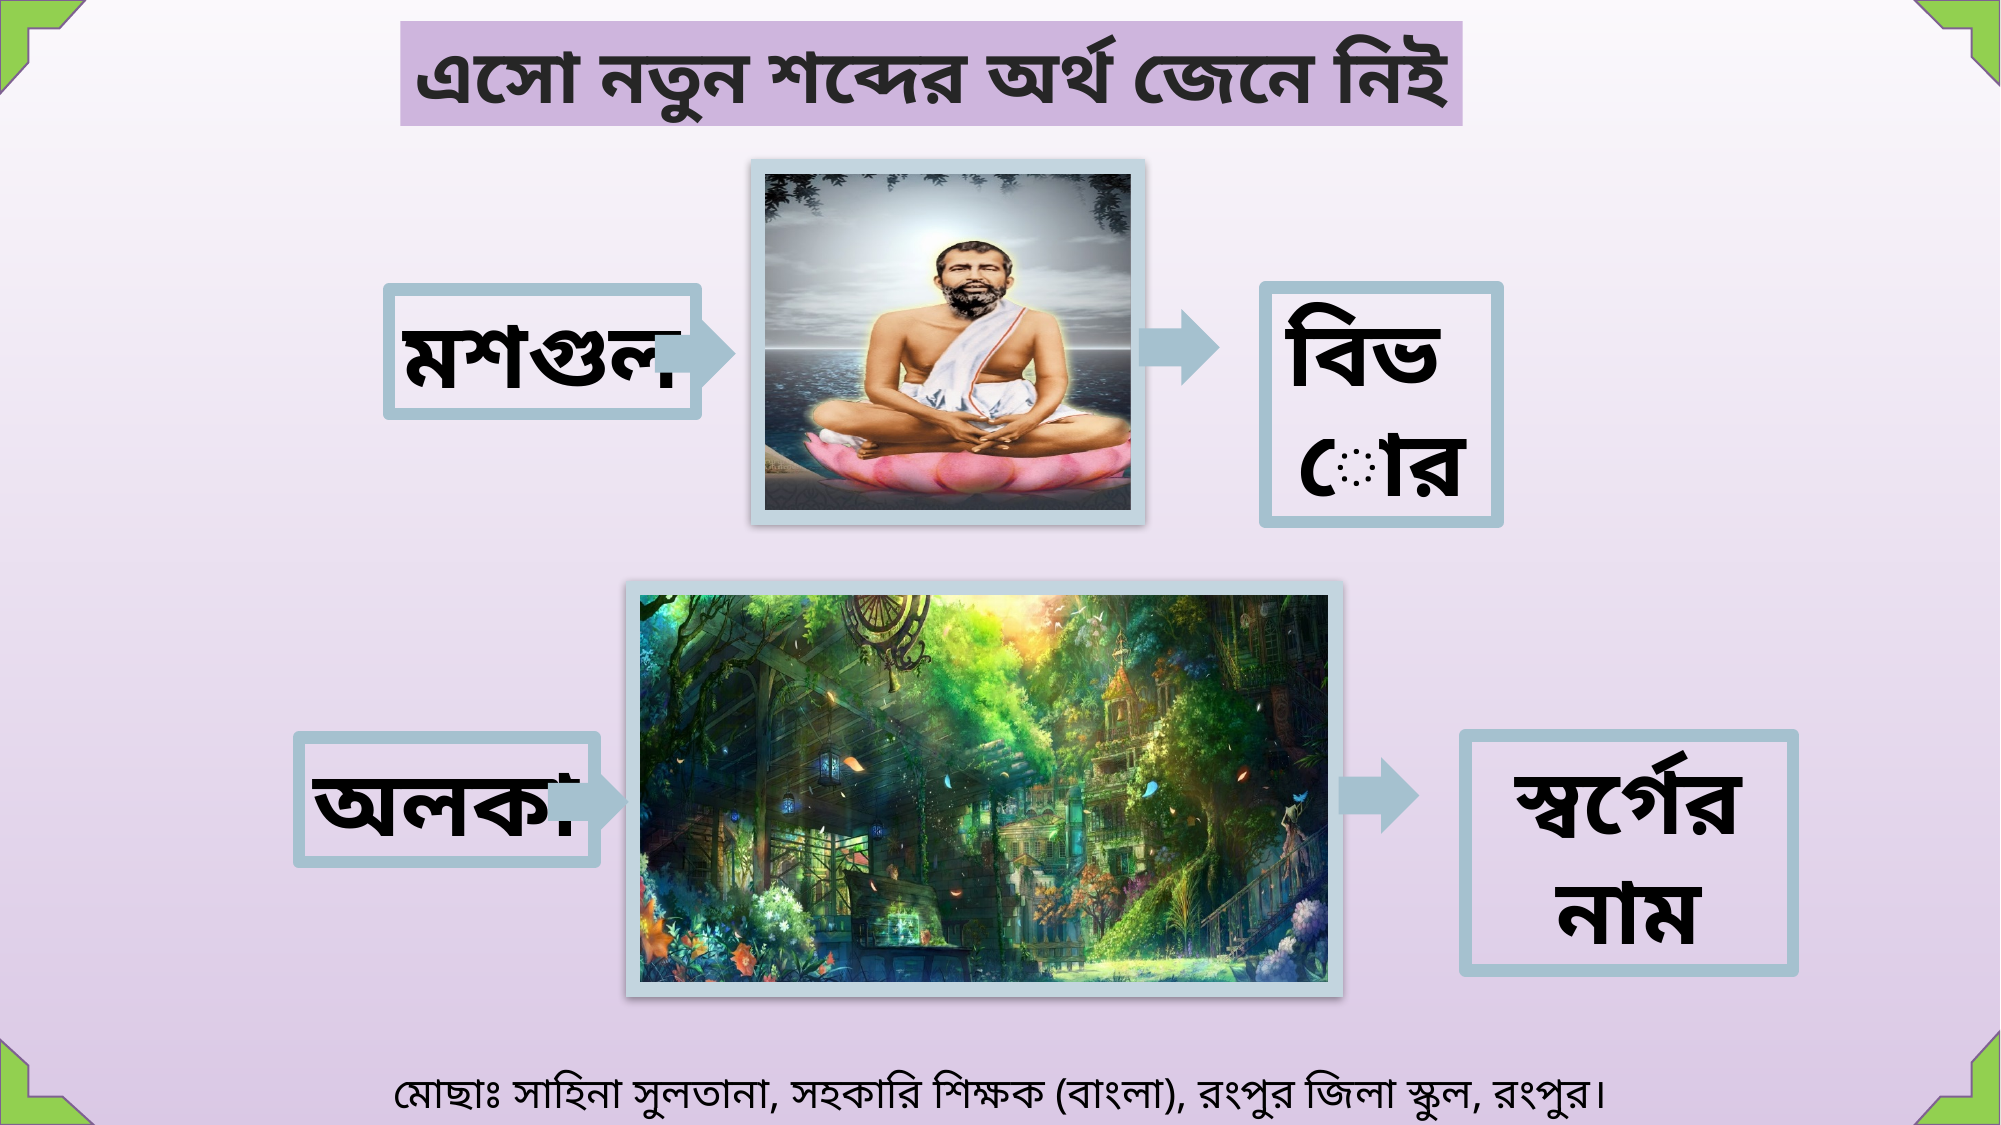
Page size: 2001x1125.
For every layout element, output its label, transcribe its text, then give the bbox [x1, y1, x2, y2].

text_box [433, 289, 735, 416]
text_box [342, 737, 628, 864]
text_box এসো নতুন শব্দের অর্থ জেনে নিই [400, 21, 1463, 126]
picture [764, 173, 1131, 511]
picture [640, 595, 1328, 982]
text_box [1139, 287, 1498, 414]
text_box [1339, 735, 1794, 862]
